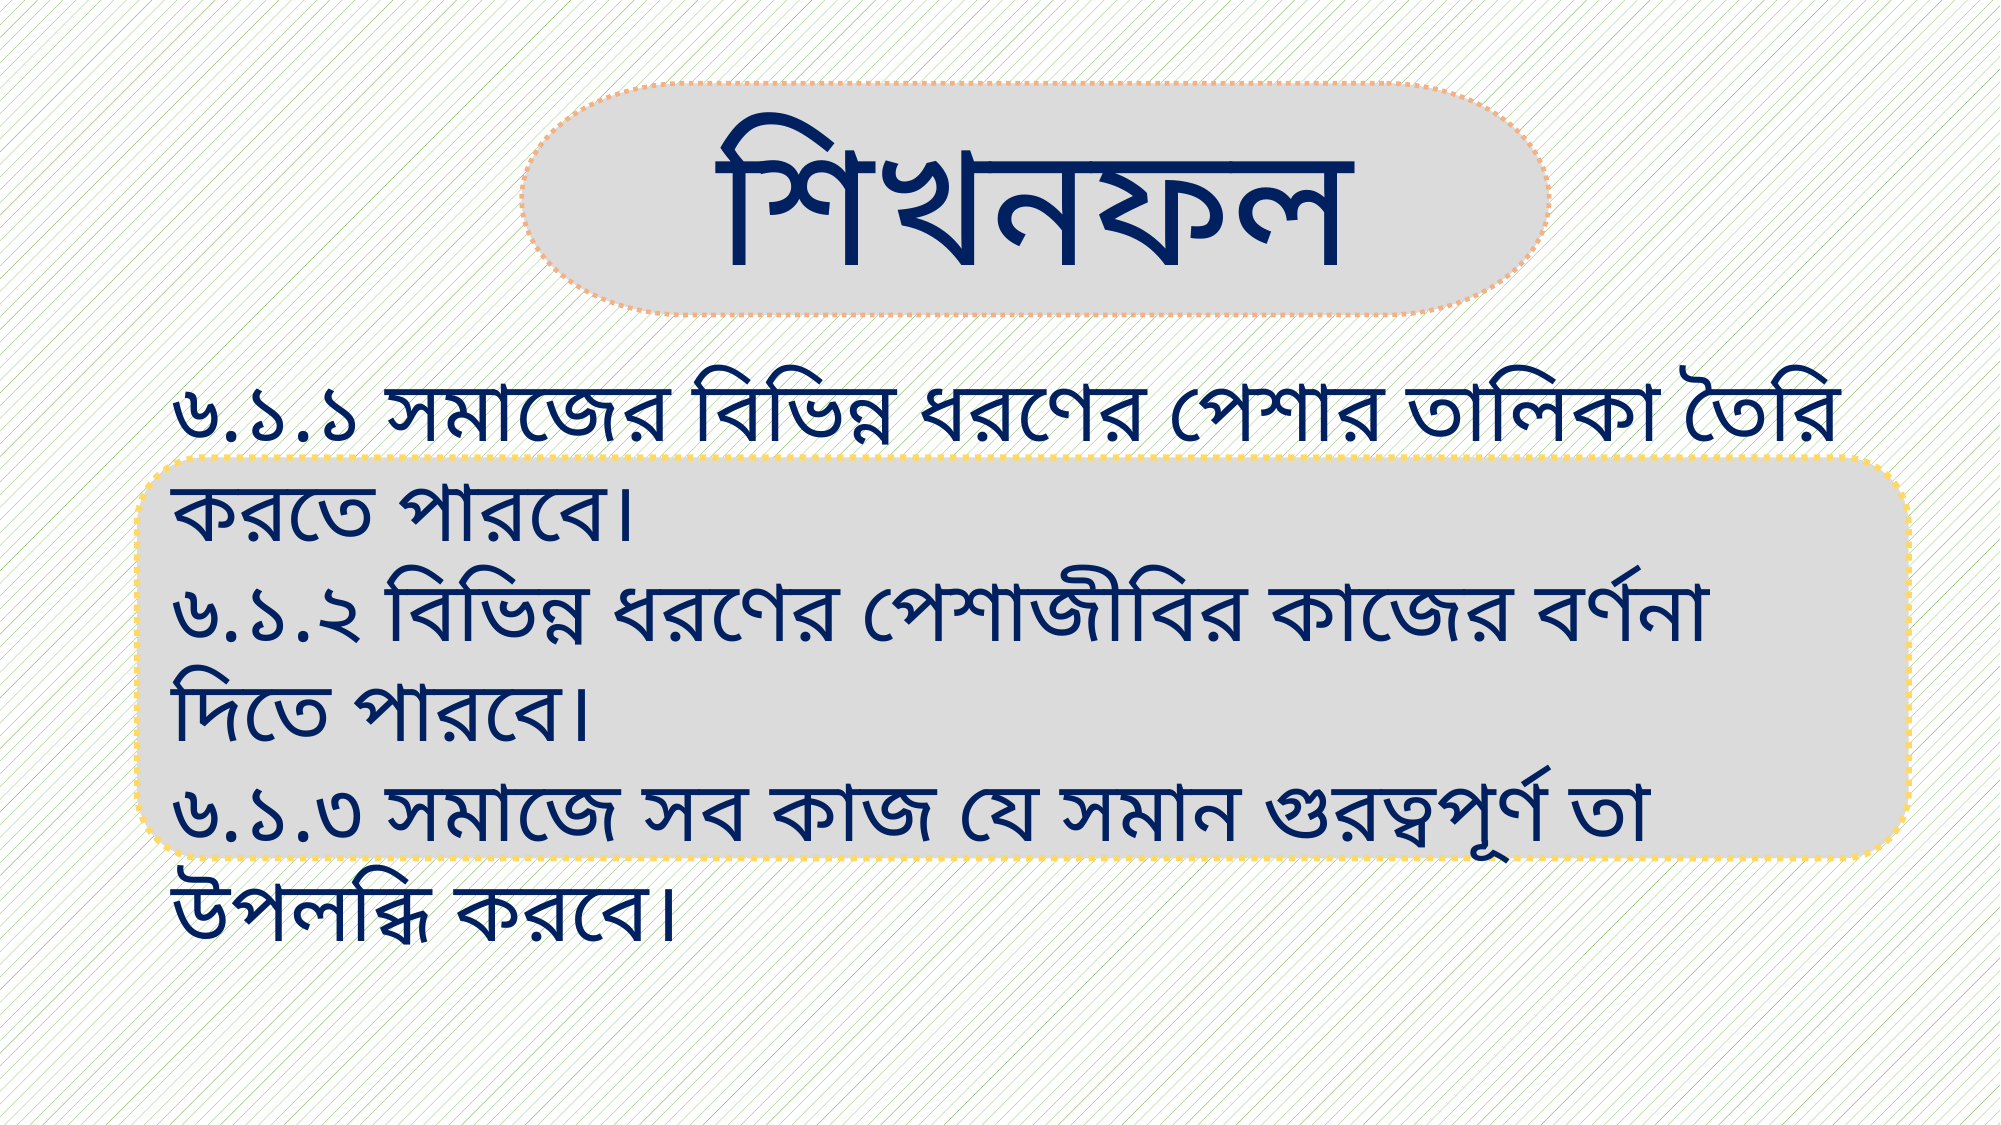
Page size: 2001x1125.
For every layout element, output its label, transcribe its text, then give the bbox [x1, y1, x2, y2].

text_box ৬.১.১ সমাজের বিভিন্ন ধরণের পেশার তালিকা তৈরি করতে পারবে। ৬.১.২ বিভিন্ন ধরণের পেশাজীবির কাজের বর্ণনা দিতে পারবে। ৬.১.৩ সমাজে সব কাজ যে সমান গুরত্বপূর্ণ তা উপলব্ধি করবে। [135, 456, 1910, 860]
text_box শিখনফল [520, 82, 1551, 317]
